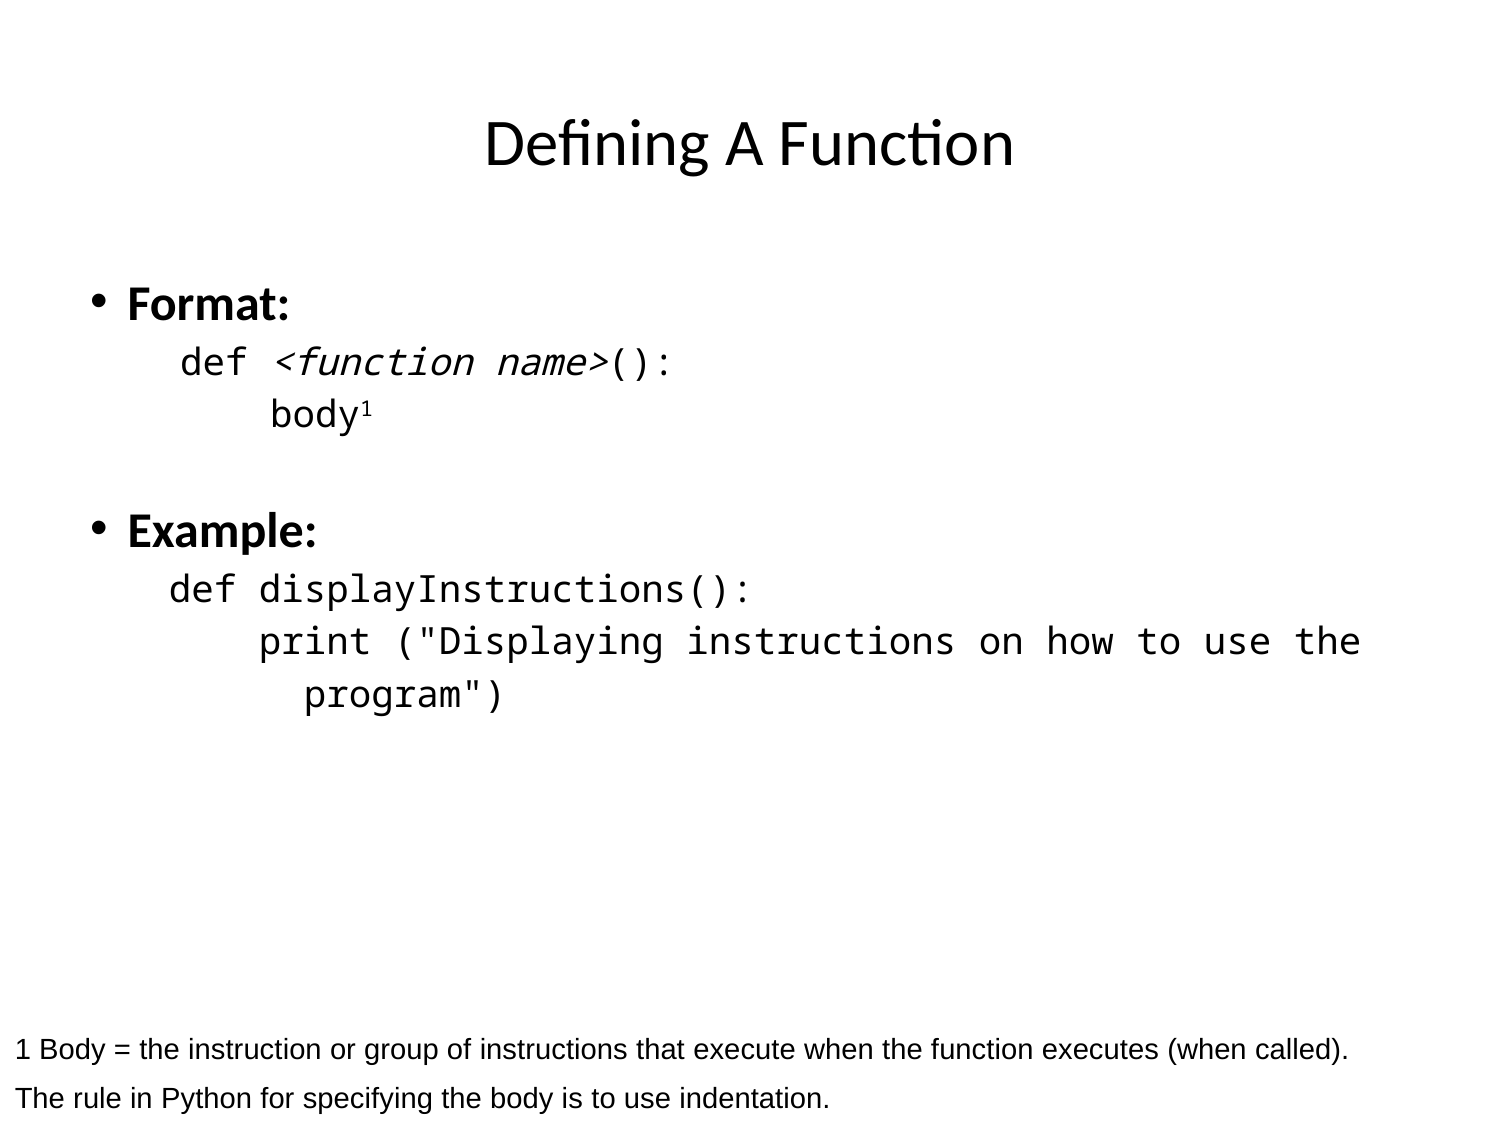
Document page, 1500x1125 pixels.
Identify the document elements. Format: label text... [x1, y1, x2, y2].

text_box 1 Body = the instruction or group of instructions that execute when the function executes (when called). The rule in Python for specifying the body is to use indentation. [0, 1022, 1438, 1122]
title Defining A Function [75, 45, 1425, 233]
list Format: def <function name>(): body1 Example: def displayInstructions(): print ("Displaying instructions on how to use the program") [75, 262, 1425, 1005]
